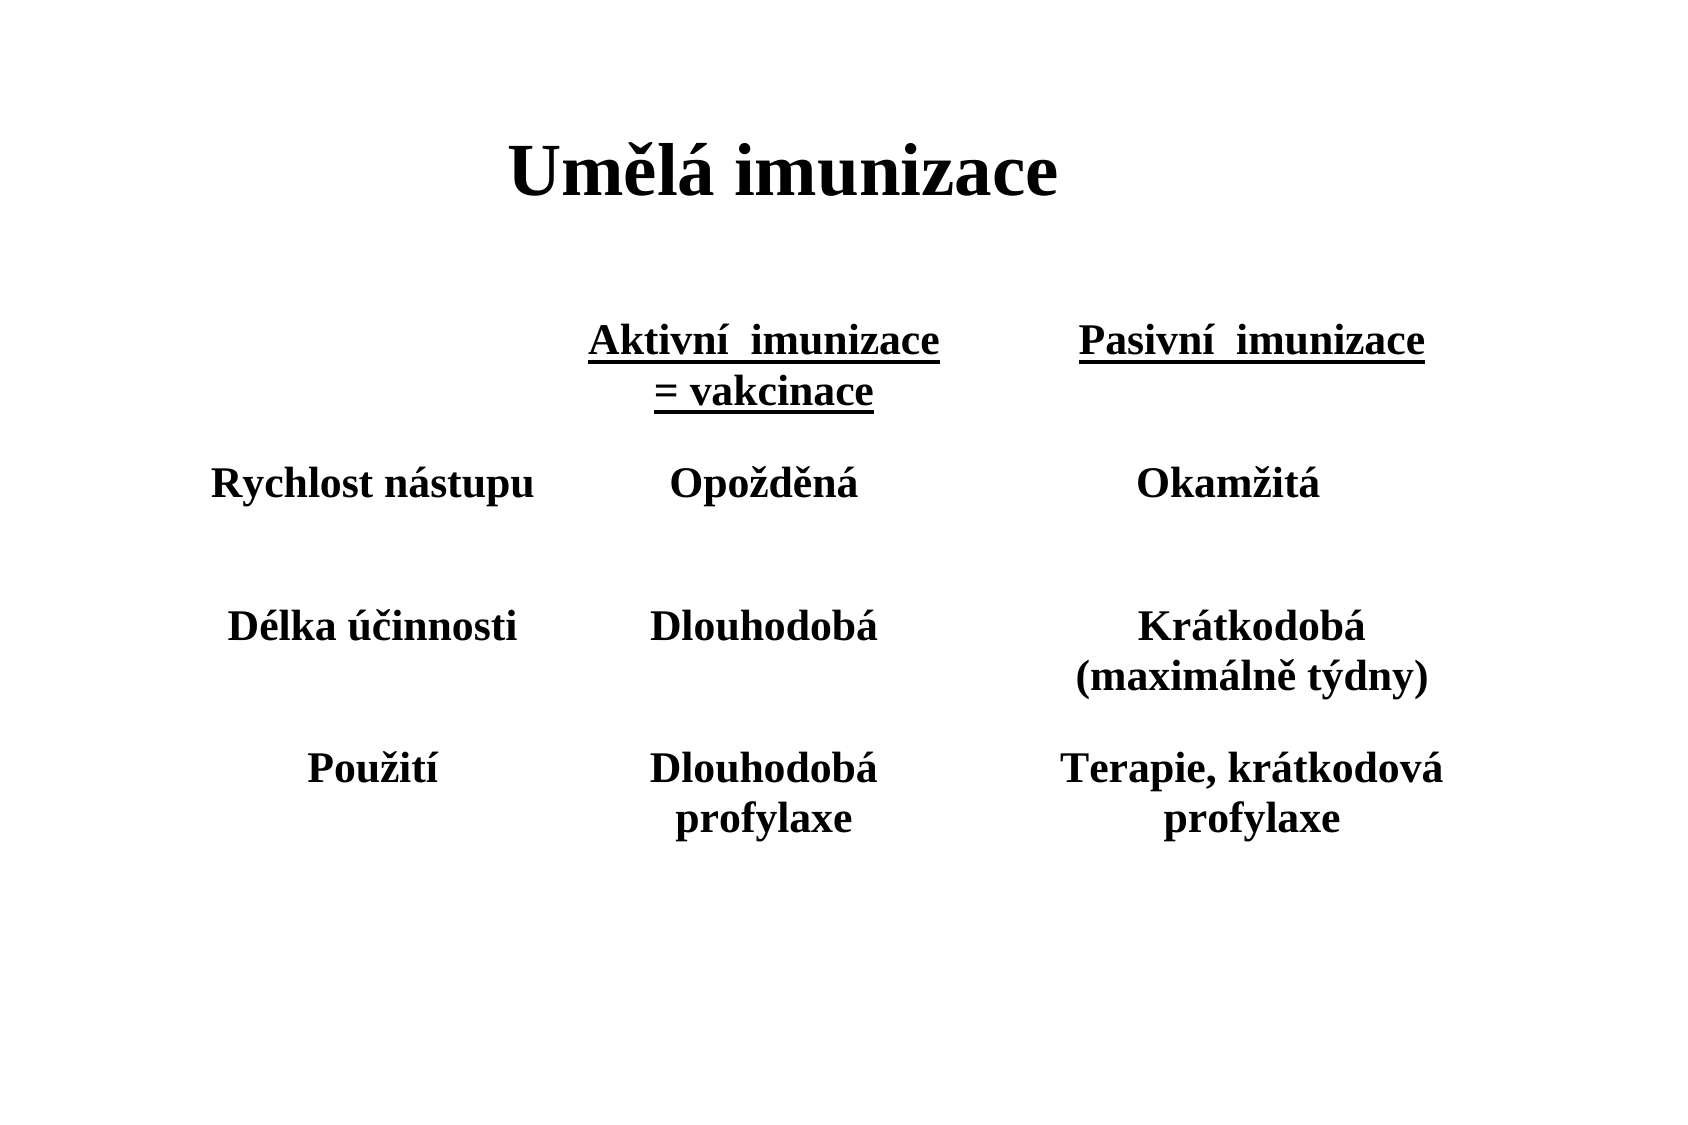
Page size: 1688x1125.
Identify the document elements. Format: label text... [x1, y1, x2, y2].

text_box Umělá imunizace [492, 113, 1074, 219]
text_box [170, 314, 1528, 1033]
